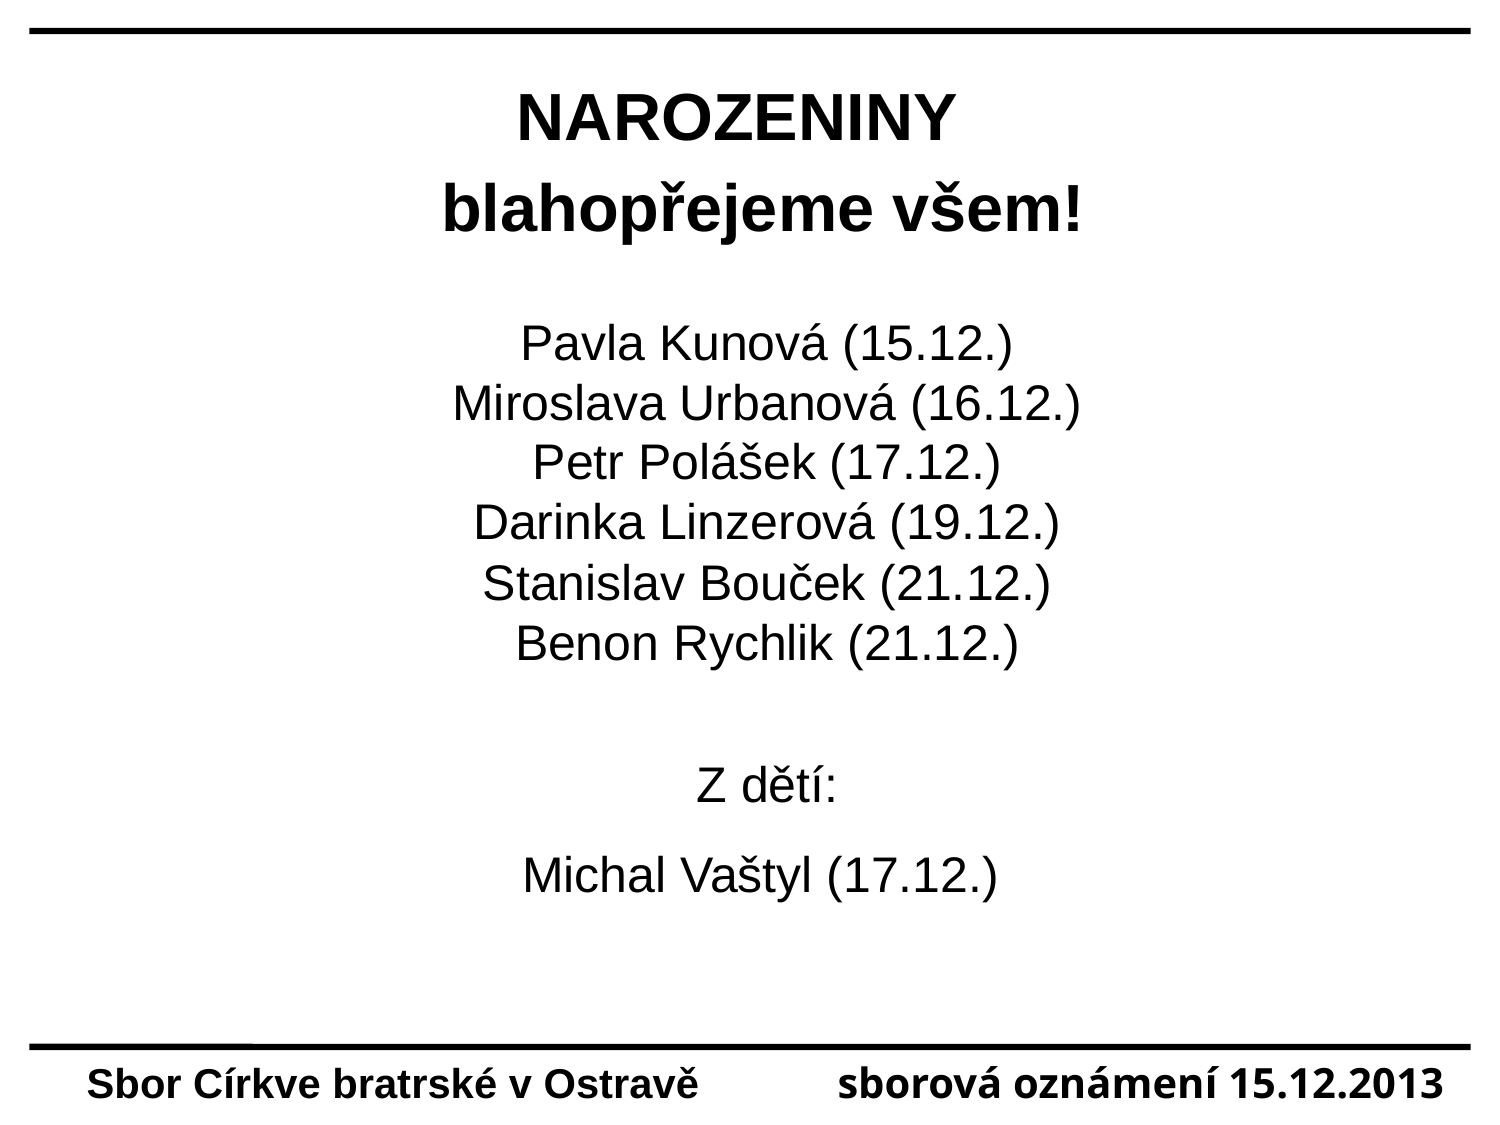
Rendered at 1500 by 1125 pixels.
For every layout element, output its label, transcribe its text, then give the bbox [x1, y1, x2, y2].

text_box blahopřejeme všem! [76, 160, 1450, 238]
text_box Z dětí: Michal Vaštyl (17.12.) [507, 745, 1029, 910]
text_box Pavla Kunová (15.12.) Miroslava Urbanová (16.12.) Petr Polášek (17.12.) Darinka Linzerová (19.12.) Stanislav Bouček (21.12.) Benon Rychlik (21.12.) [147, 302, 1388, 678]
text_box Sbor Církve bratrské v Ostravě sborová oznámení 15.12.2013 [29, 1034, 1471, 1125]
text_box NAROZENINY [501, 66, 973, 160]
